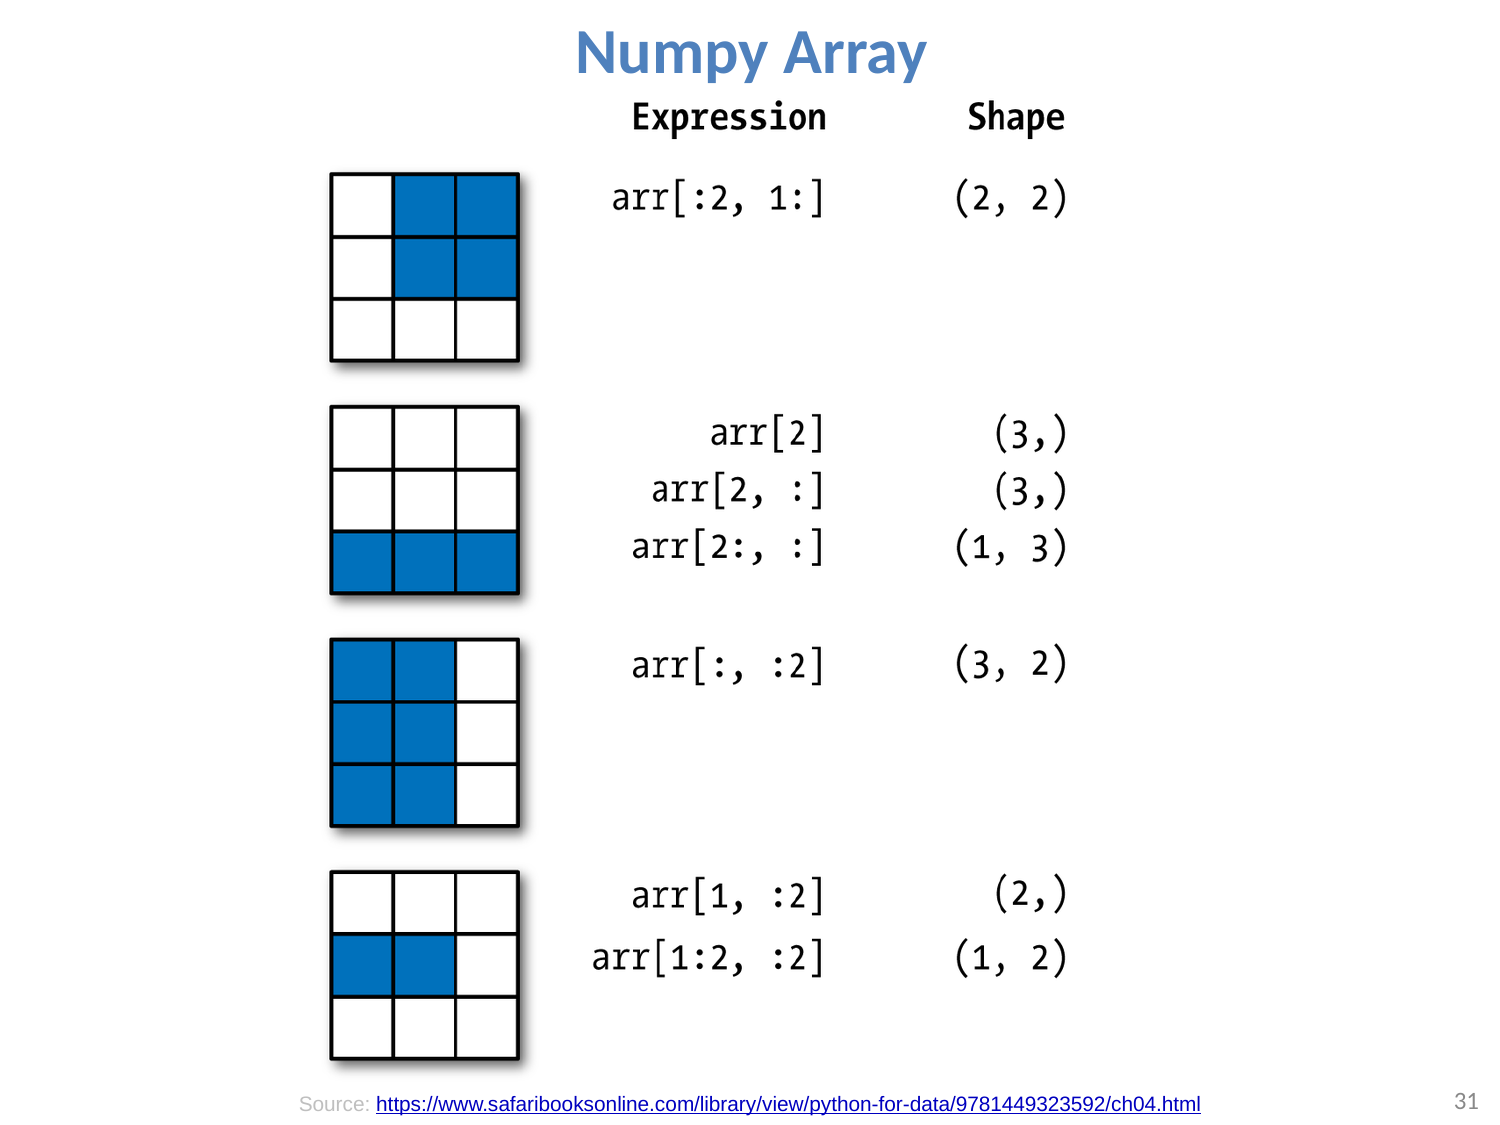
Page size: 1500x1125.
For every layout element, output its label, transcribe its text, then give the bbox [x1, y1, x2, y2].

title Numpy Array [76, 1, 1427, 95]
slide_number 31 [1144, 1069, 1495, 1125]
picture [317, 96, 1070, 1083]
text_box Source: https://www.safaribooksonline.com/library/view/python-for-data/9781449323592/ch04.html [112, 1083, 1388, 1123]
